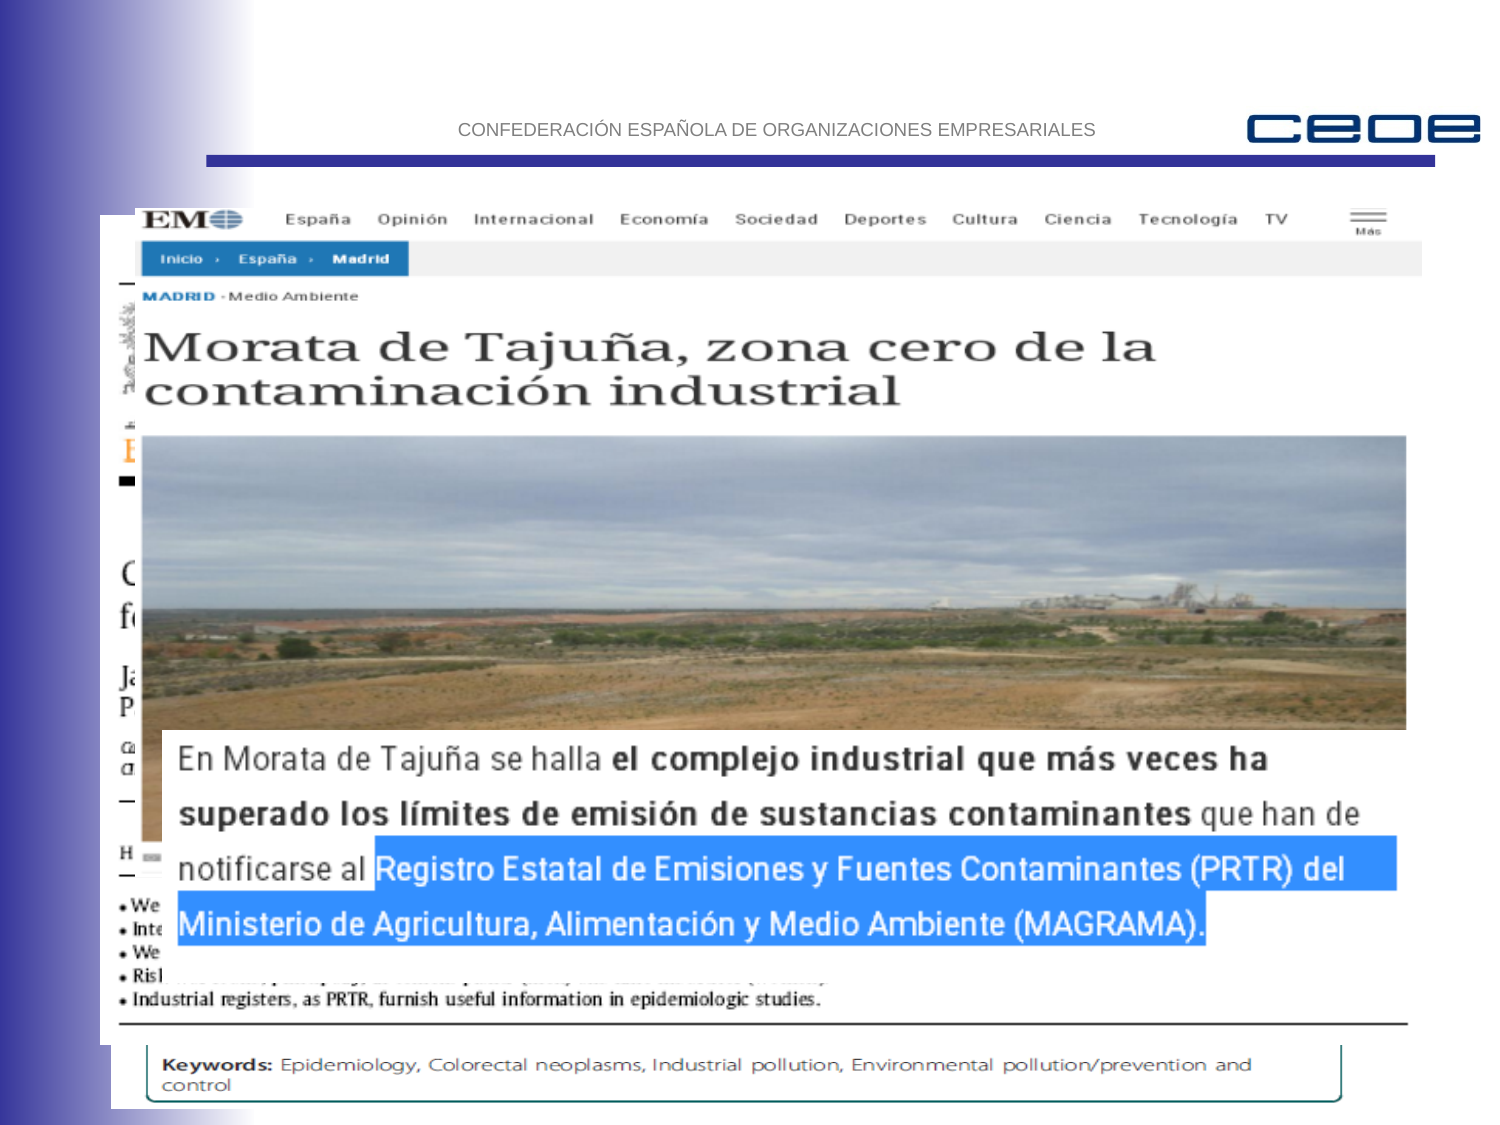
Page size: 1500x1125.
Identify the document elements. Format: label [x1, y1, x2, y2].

picture [1246, 106, 1481, 149]
picture [100, 215, 1424, 1109]
list [135, 208, 1422, 878]
